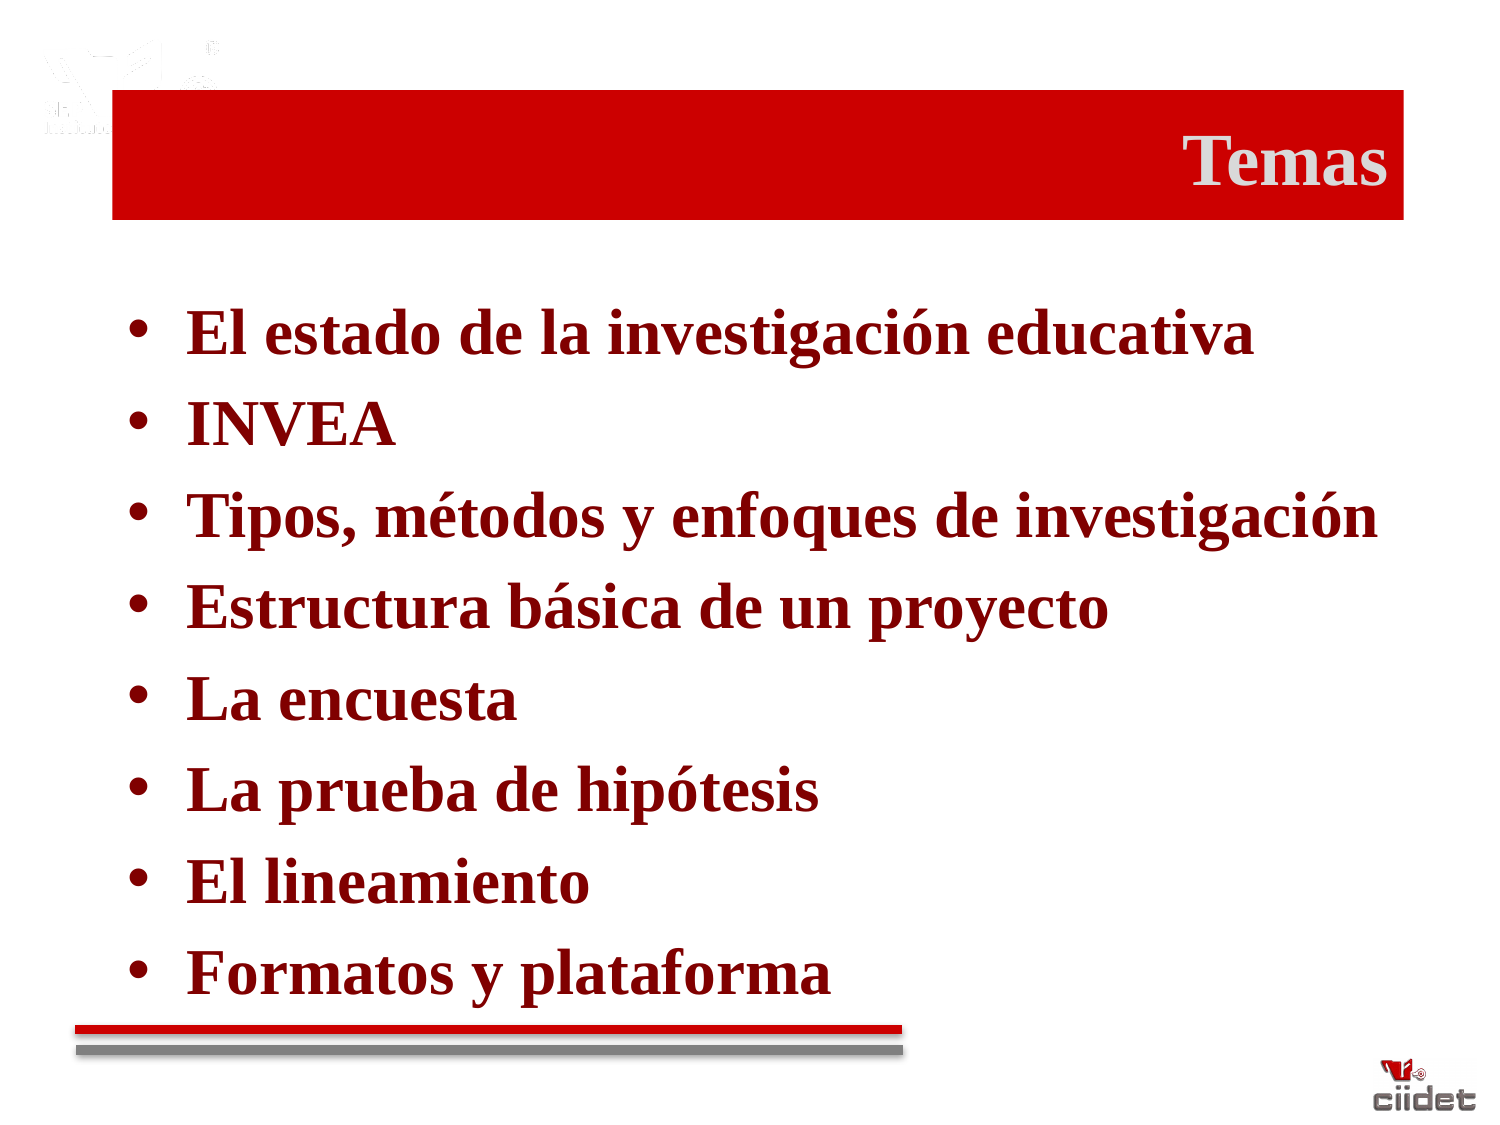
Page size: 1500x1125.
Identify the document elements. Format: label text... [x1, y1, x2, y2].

title Temas [112, 90, 1404, 220]
list El estado de la investigación educativa INVEA Tipos, métodos y enfoques de investigación Estructura básica de un proyecto La encuesta La prueba de hipótesis El lineamiento Formatos y plataforma [112, 281, 1402, 1038]
picture [43, 39, 219, 138]
